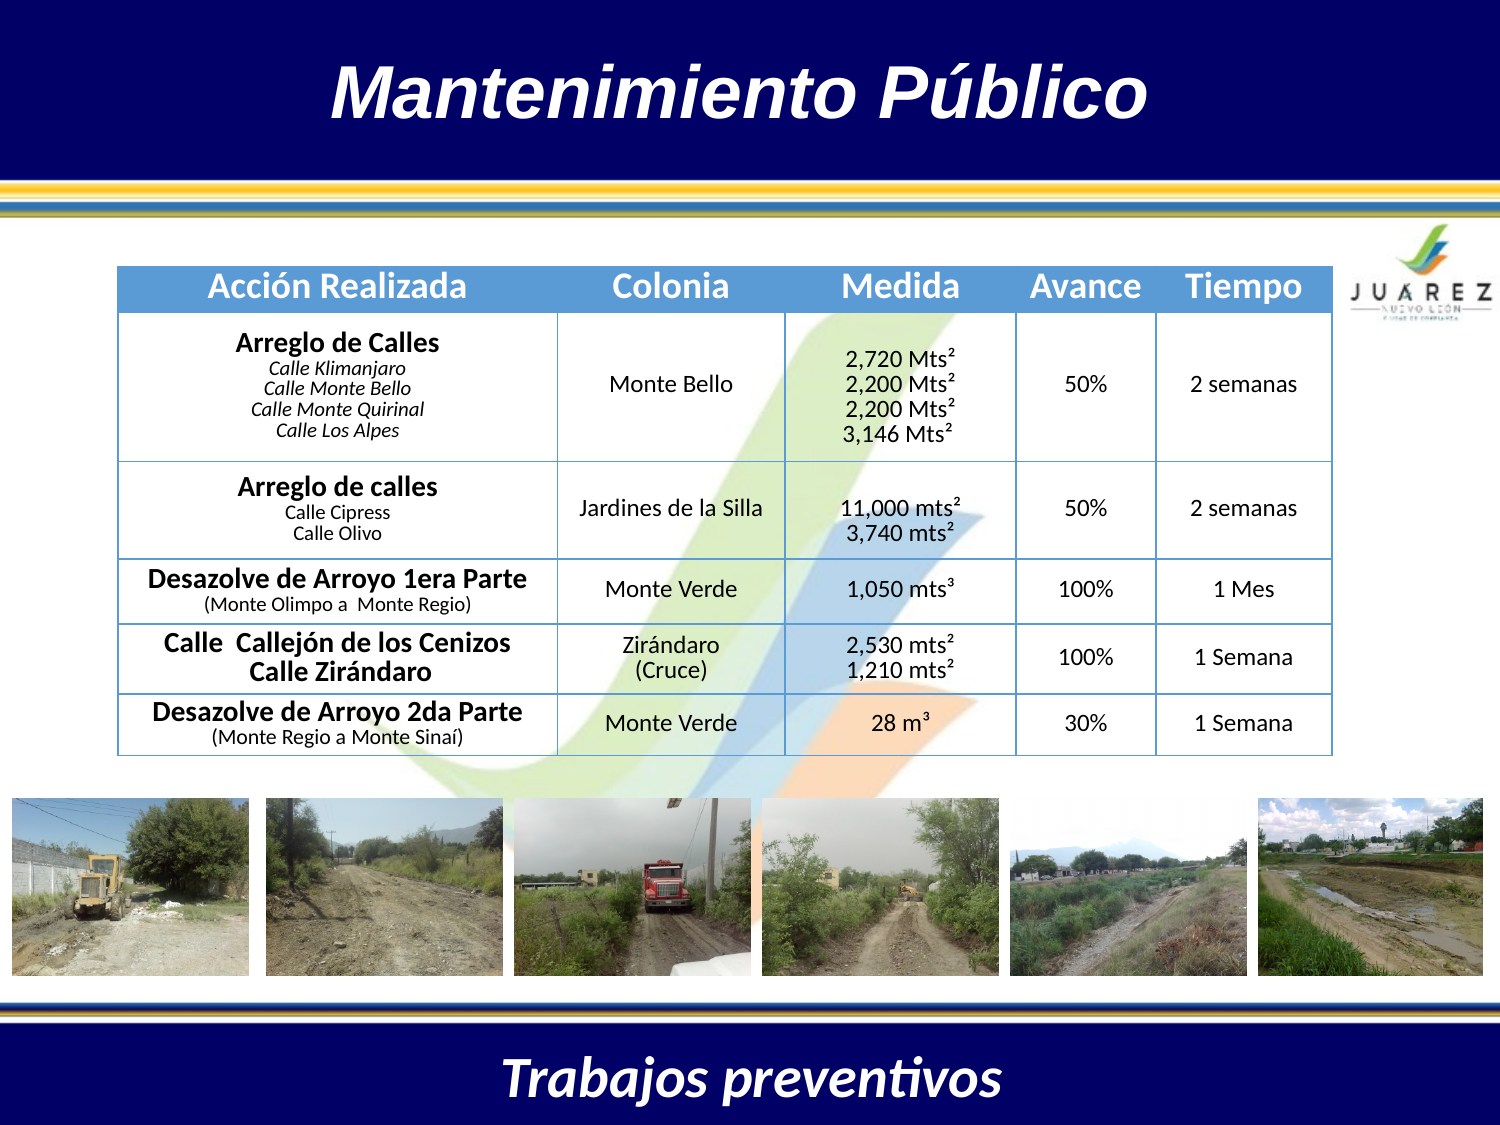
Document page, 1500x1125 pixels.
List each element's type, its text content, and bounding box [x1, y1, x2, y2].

table_header Tiempo [1157, 267, 1331, 311]
table_cell 50% [1017, 313, 1155, 461]
table_cell Desazolve de Arroyo 1era Parte (Monte Olimpo a Monte Regio) [119, 560, 557, 623]
picture [0, 0, 1500, 1125]
table_header Colonia [558, 267, 784, 311]
text_box Mantenimiento Público [315, 35, 1166, 141]
table_cell Monte Bello [558, 313, 784, 461]
table_cell 1 Semana [1157, 695, 1331, 755]
table_cell 11,000 mts² 3,740 mts² [786, 462, 1015, 558]
text_box Trabajos preventivos [300, 1032, 1204, 1117]
table_cell Monte Verde [558, 560, 784, 623]
table_cell 2 semanas [1157, 462, 1331, 558]
table_cell 100% [1017, 560, 1155, 623]
table_cell Arreglo de Calles Calle Klimanjaro Calle Monte Bello Calle Monte Quirinal Calle Los Alpes [119, 313, 557, 461]
table_cell Monte Verde [558, 695, 784, 755]
table_cell 1,050 mts³ [786, 560, 1015, 623]
table_cell 50% [1017, 462, 1155, 558]
table_cell 2,720 Mts² 2,200 Mts² 2,200 Mts² 3,146 Mts² [786, 313, 1015, 461]
table_cell 1 Semana [1157, 625, 1331, 693]
table_cell Arreglo de calles Calle Cipress Calle Olivo [119, 462, 557, 558]
table_header Avance [1017, 267, 1155, 311]
table_header Acción Realizada [119, 267, 557, 311]
table_cell 1 Mes [1157, 560, 1331, 623]
table_cell Jardines de la Silla [558, 462, 784, 558]
table_header Medida [786, 267, 1015, 311]
table_cell 28 m³ [786, 695, 1015, 755]
table_cell Calle Callejón de los Cenizos Calle Zirándaro [119, 625, 557, 693]
table_cell 2,530 mts² 1,210 mts² [786, 625, 1015, 693]
table_cell 30% [1017, 695, 1155, 755]
table_cell Desazolve de Arroyo 2da Parte (Monte Regio a Monte Sinaí) [119, 695, 557, 755]
table_cell Zirándaro (Cruce) [558, 625, 784, 693]
table_cell 2 semanas [1157, 313, 1331, 461]
table_cell 100% [1017, 625, 1155, 693]
